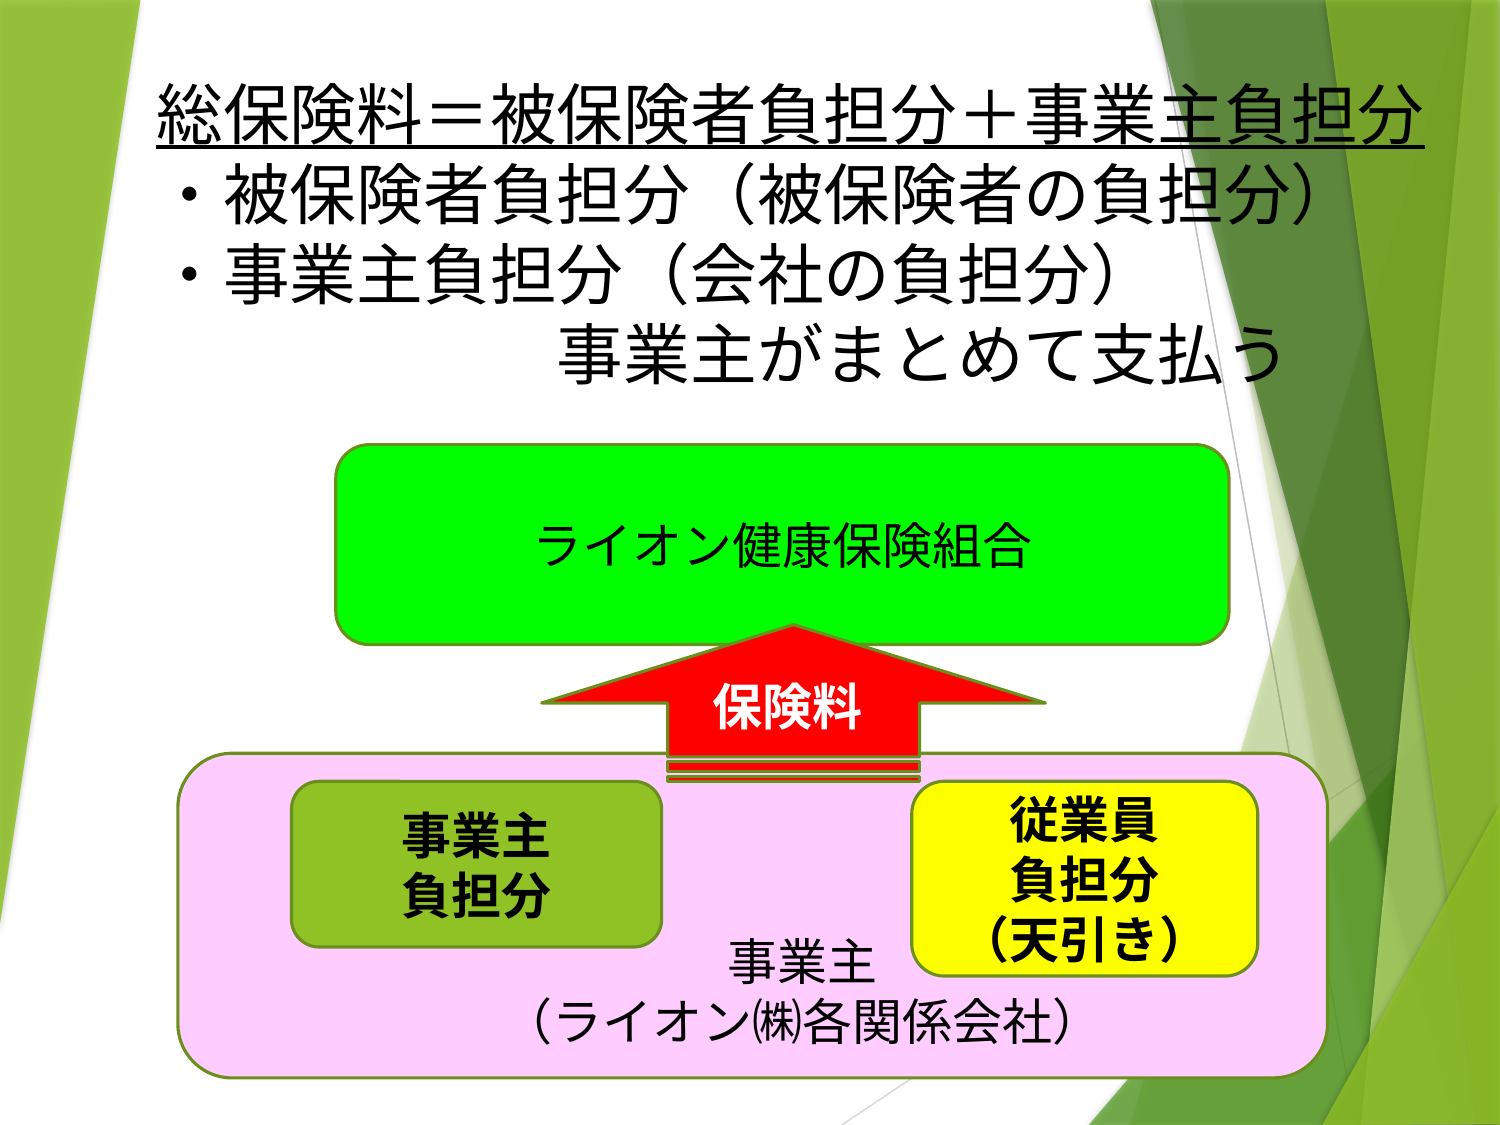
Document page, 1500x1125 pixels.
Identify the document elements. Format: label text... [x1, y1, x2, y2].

text_box 総保険料＝被保険者負担分＋事業主負担分 ・被保険者負担分（被保険者の負担分） ・事業主負担分（会社の負担分） 事業主がまとめて支払う [141, 65, 1446, 401]
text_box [177, 444, 1329, 1079]
